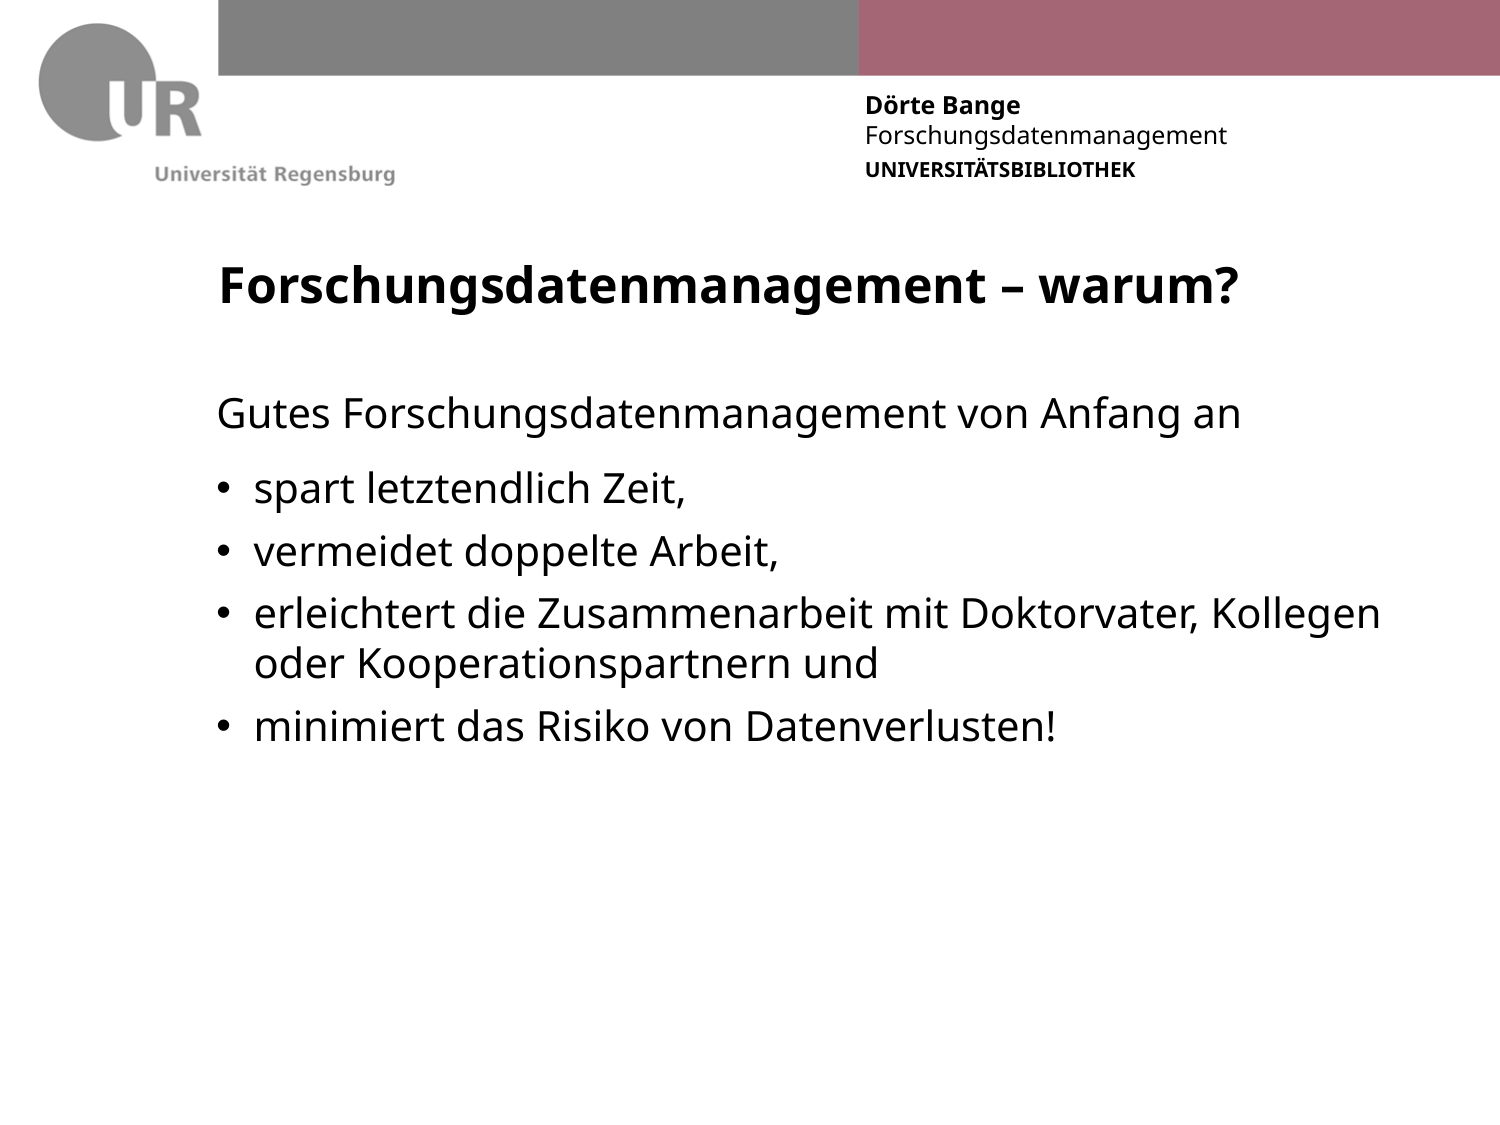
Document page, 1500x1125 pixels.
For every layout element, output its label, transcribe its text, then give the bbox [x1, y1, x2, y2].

list Gutes Forschungsdatenmanagement von Anfang an spart letztendlich Zeit, vermeidet doppelte Arbeit, erleichtert die Zusammenarbeit mit Doktorvater, Kollegen oder Kooperationspartnern und minimiert das Risiko von Datenverlusten! [216, 387, 1398, 1036]
picture [17, 18, 419, 209]
title Forschungsdatenmanagement – warum? [218, 246, 1398, 361]
